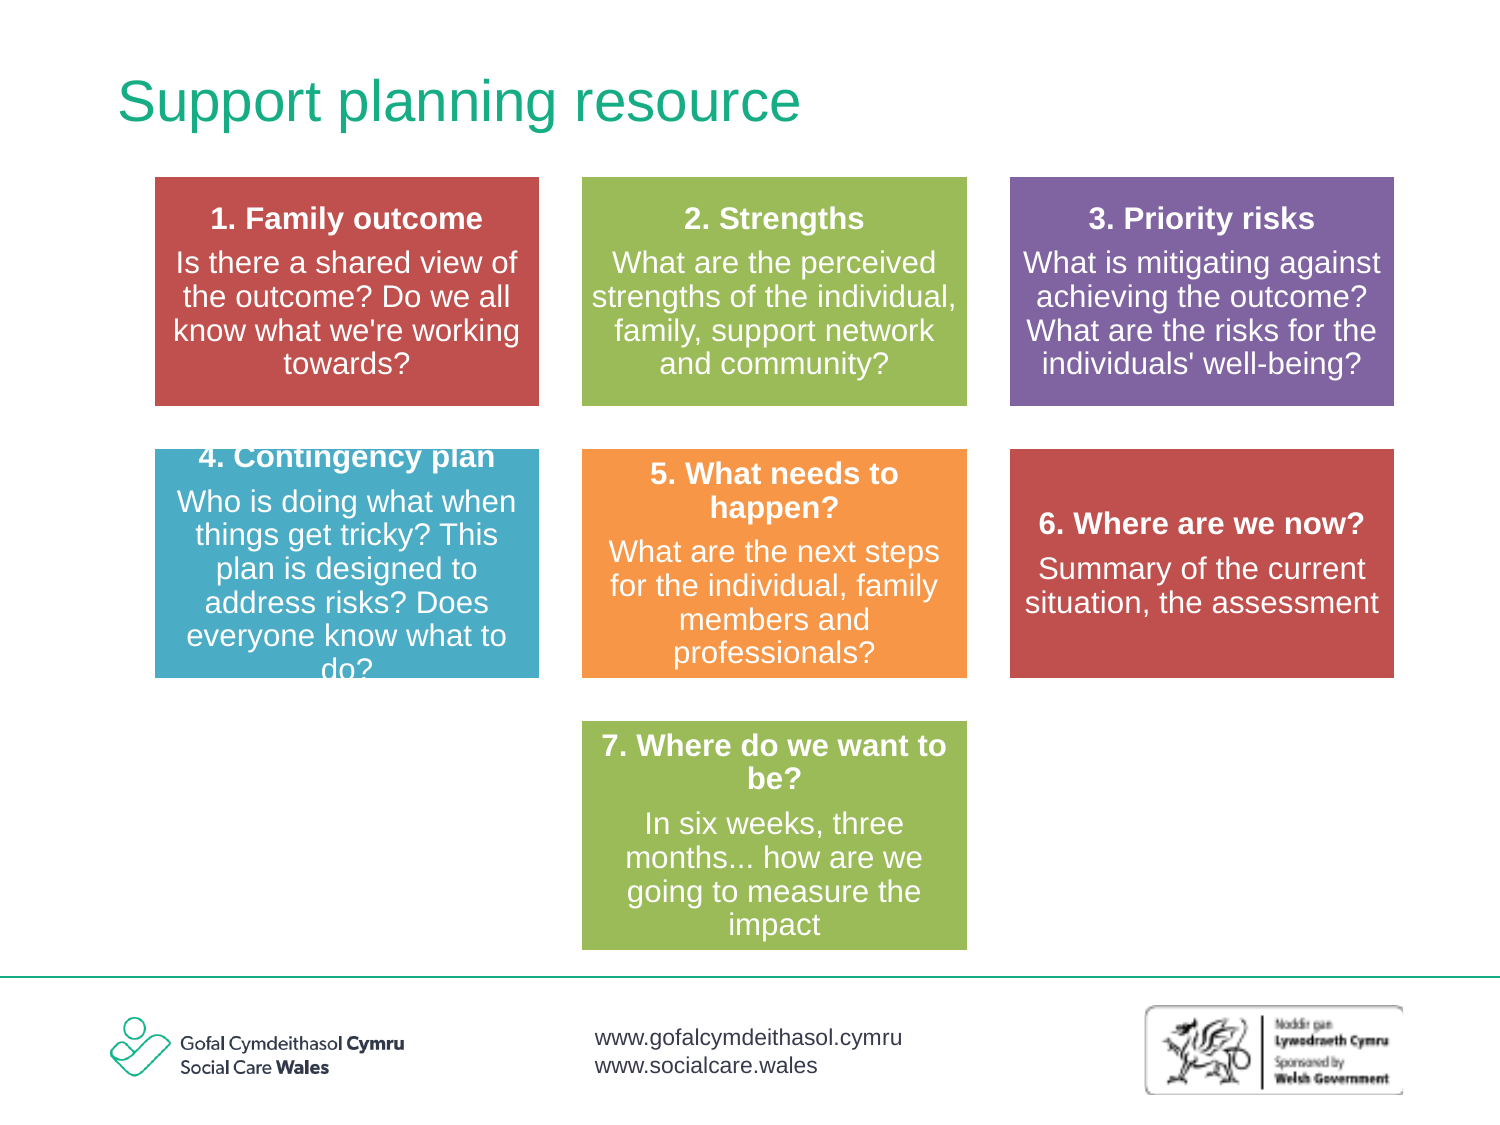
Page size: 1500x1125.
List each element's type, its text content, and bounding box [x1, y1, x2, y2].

title Support planning resource [102, 64, 1403, 214]
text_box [124, 174, 1426, 953]
